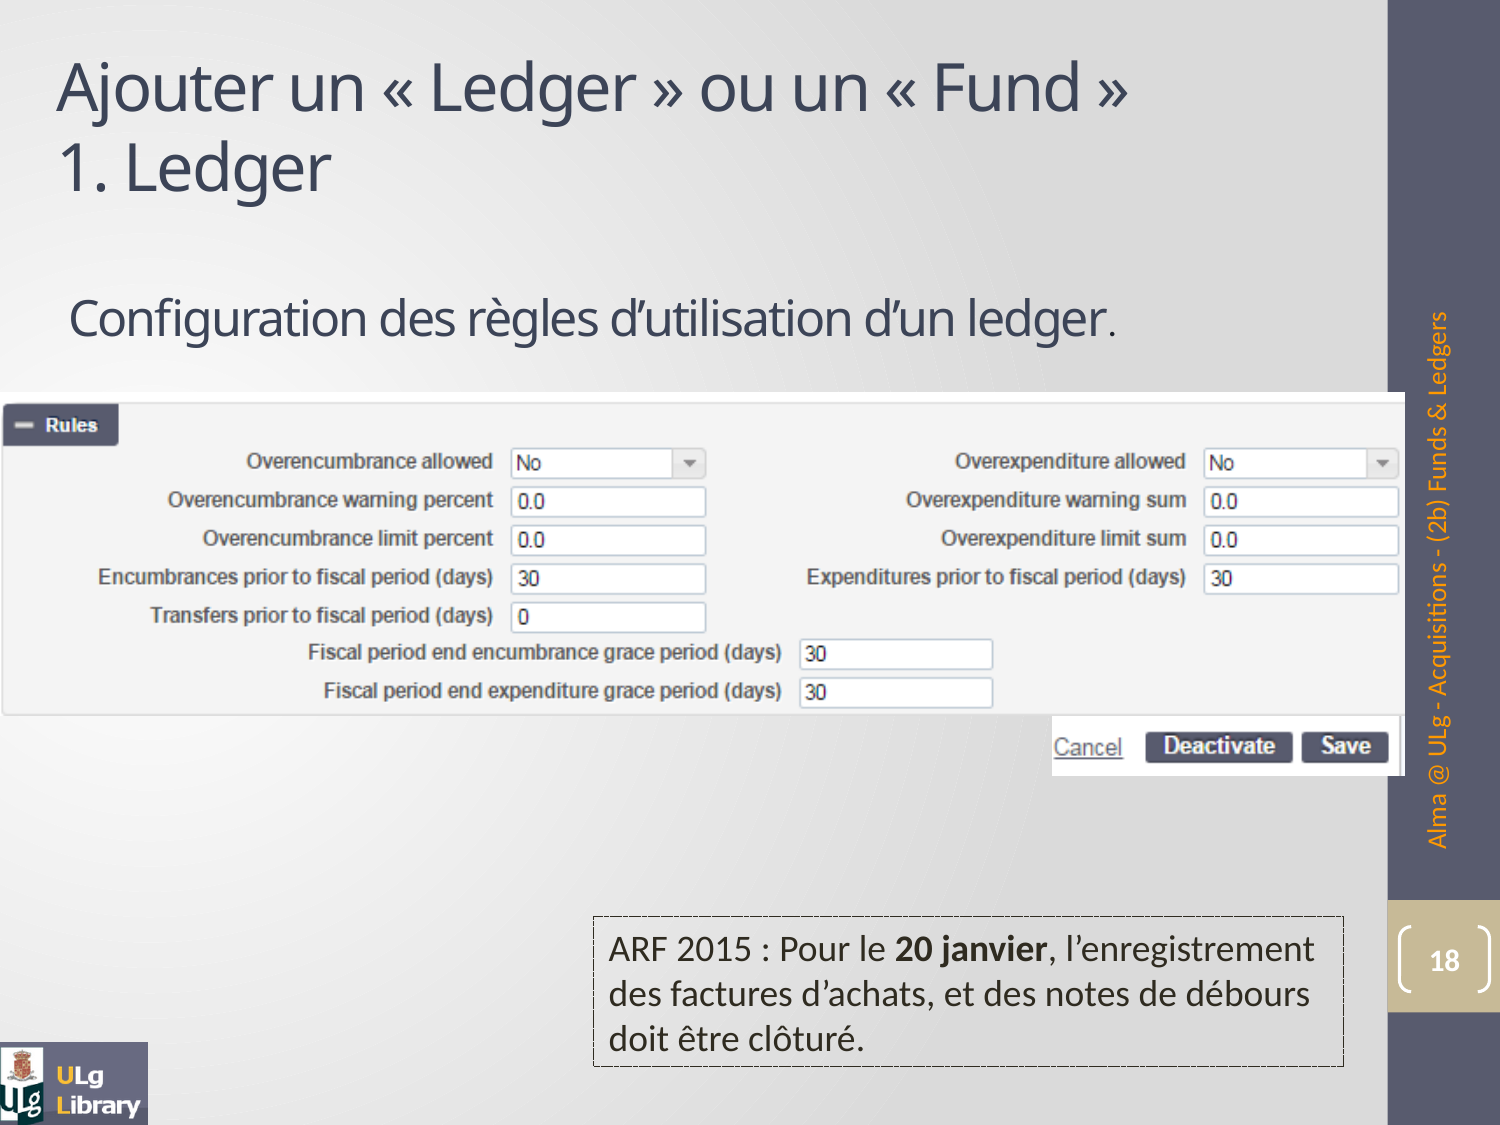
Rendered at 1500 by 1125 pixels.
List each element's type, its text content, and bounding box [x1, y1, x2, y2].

title Ajouter un « Ledger » ou un « Fund » 1. Ledger [41, 30, 1353, 219]
footer Alma @ ULg - Acquisitions - (2b) Funds & Ledgers [1411, 31, 1472, 865]
slide_number 18 [1397, 925, 1492, 994]
text_box Configuration des règles d’utilisation d’un ledger. [53, 278, 1132, 354]
picture [0, 392, 1405, 776]
picture [0, 1042, 148, 1125]
text_box ARF 2015 : Pour le 20 janvier, l’enregistrement des factures d’achats, et des notes de débours doit être clôturé. [593, 916, 1344, 1067]
